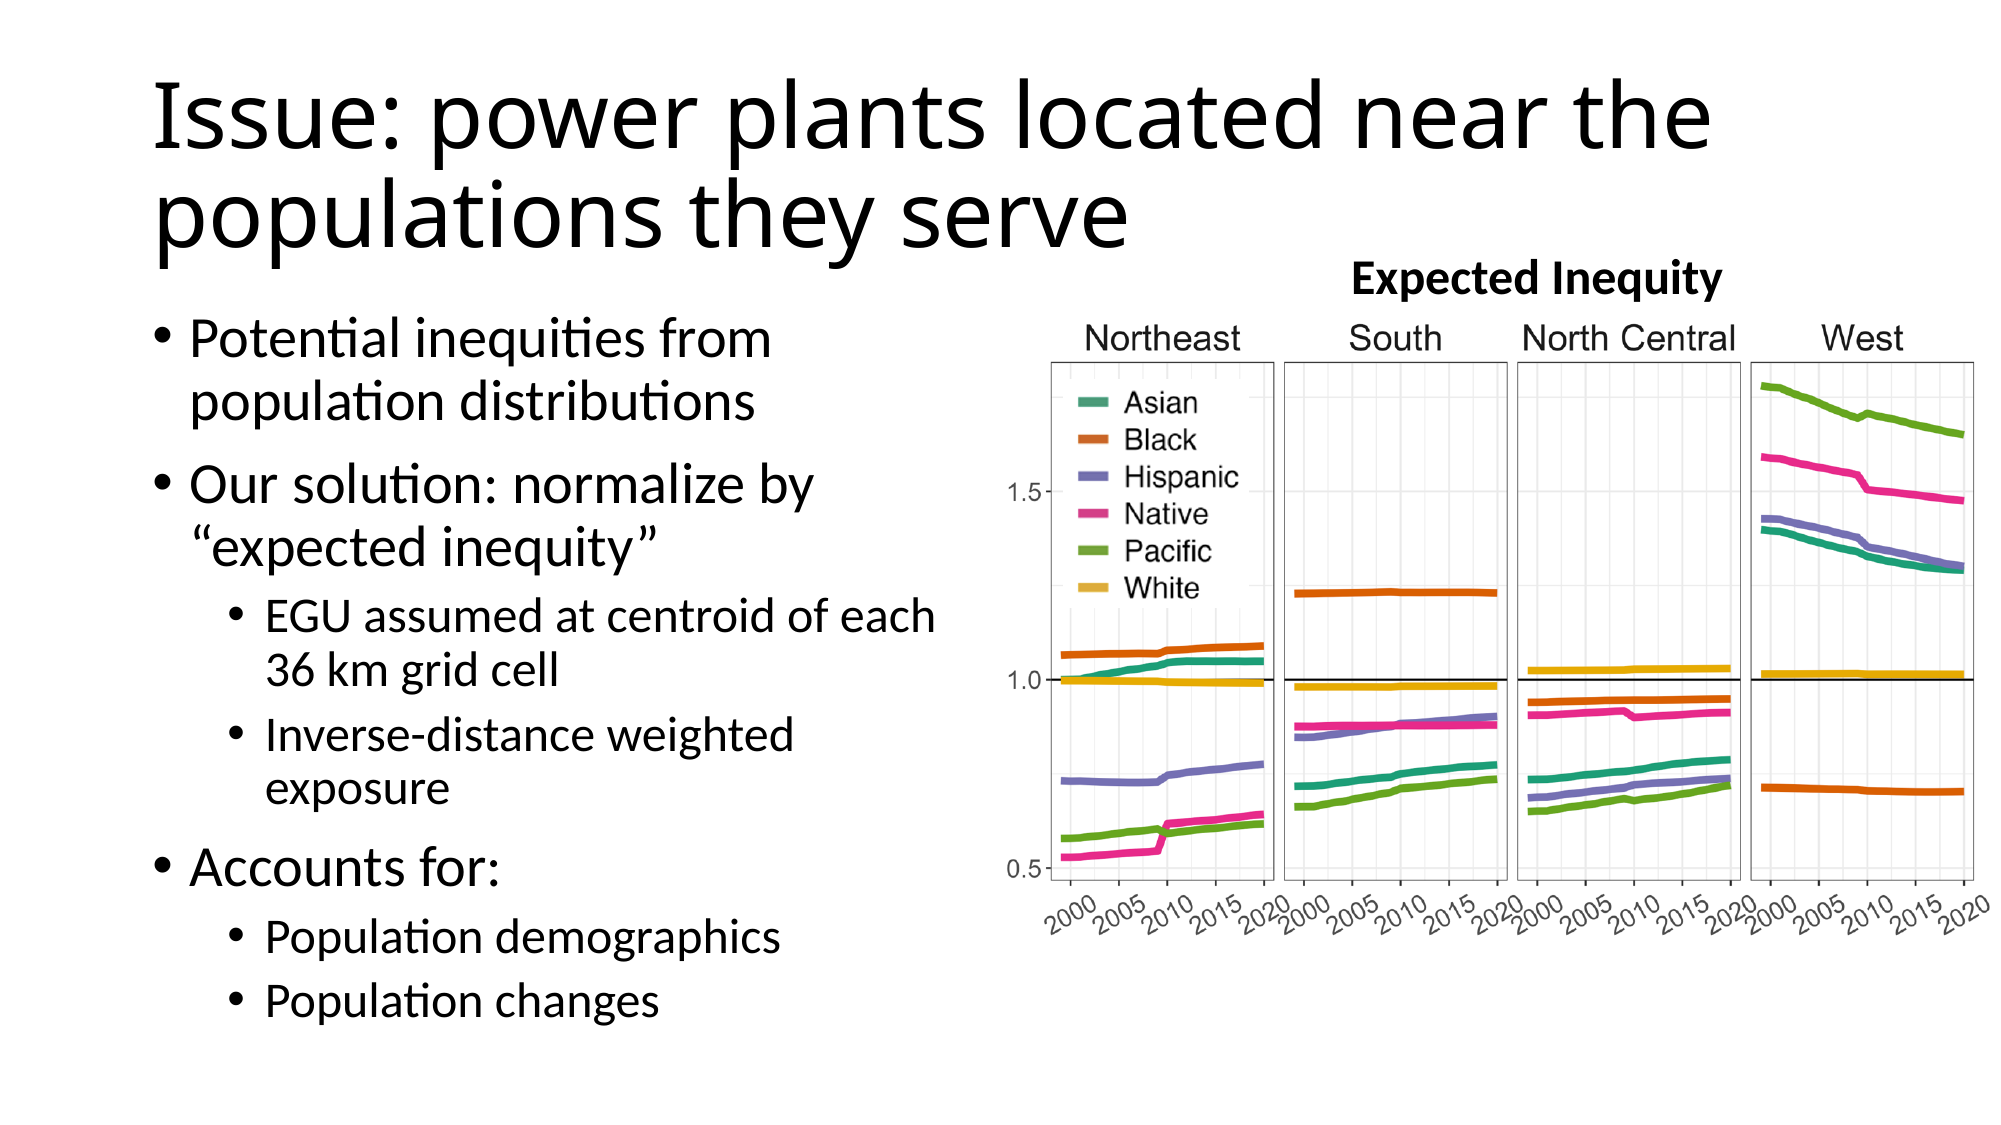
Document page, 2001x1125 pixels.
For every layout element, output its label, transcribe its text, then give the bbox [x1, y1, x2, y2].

text_box Expected Inequity [1259, 243, 1815, 299]
picture [1002, 299, 2000, 951]
title Issue: power plants located near the populations they serve [137, 59, 1863, 278]
list Potential inequities from population distributions Our solution: normalize by “expected inequity” EGU assumed at centroid of each 36 km grid cell Inverse-distance weighted exposure Accounts for: Population demographics Population changes [137, 299, 1000, 1097]
